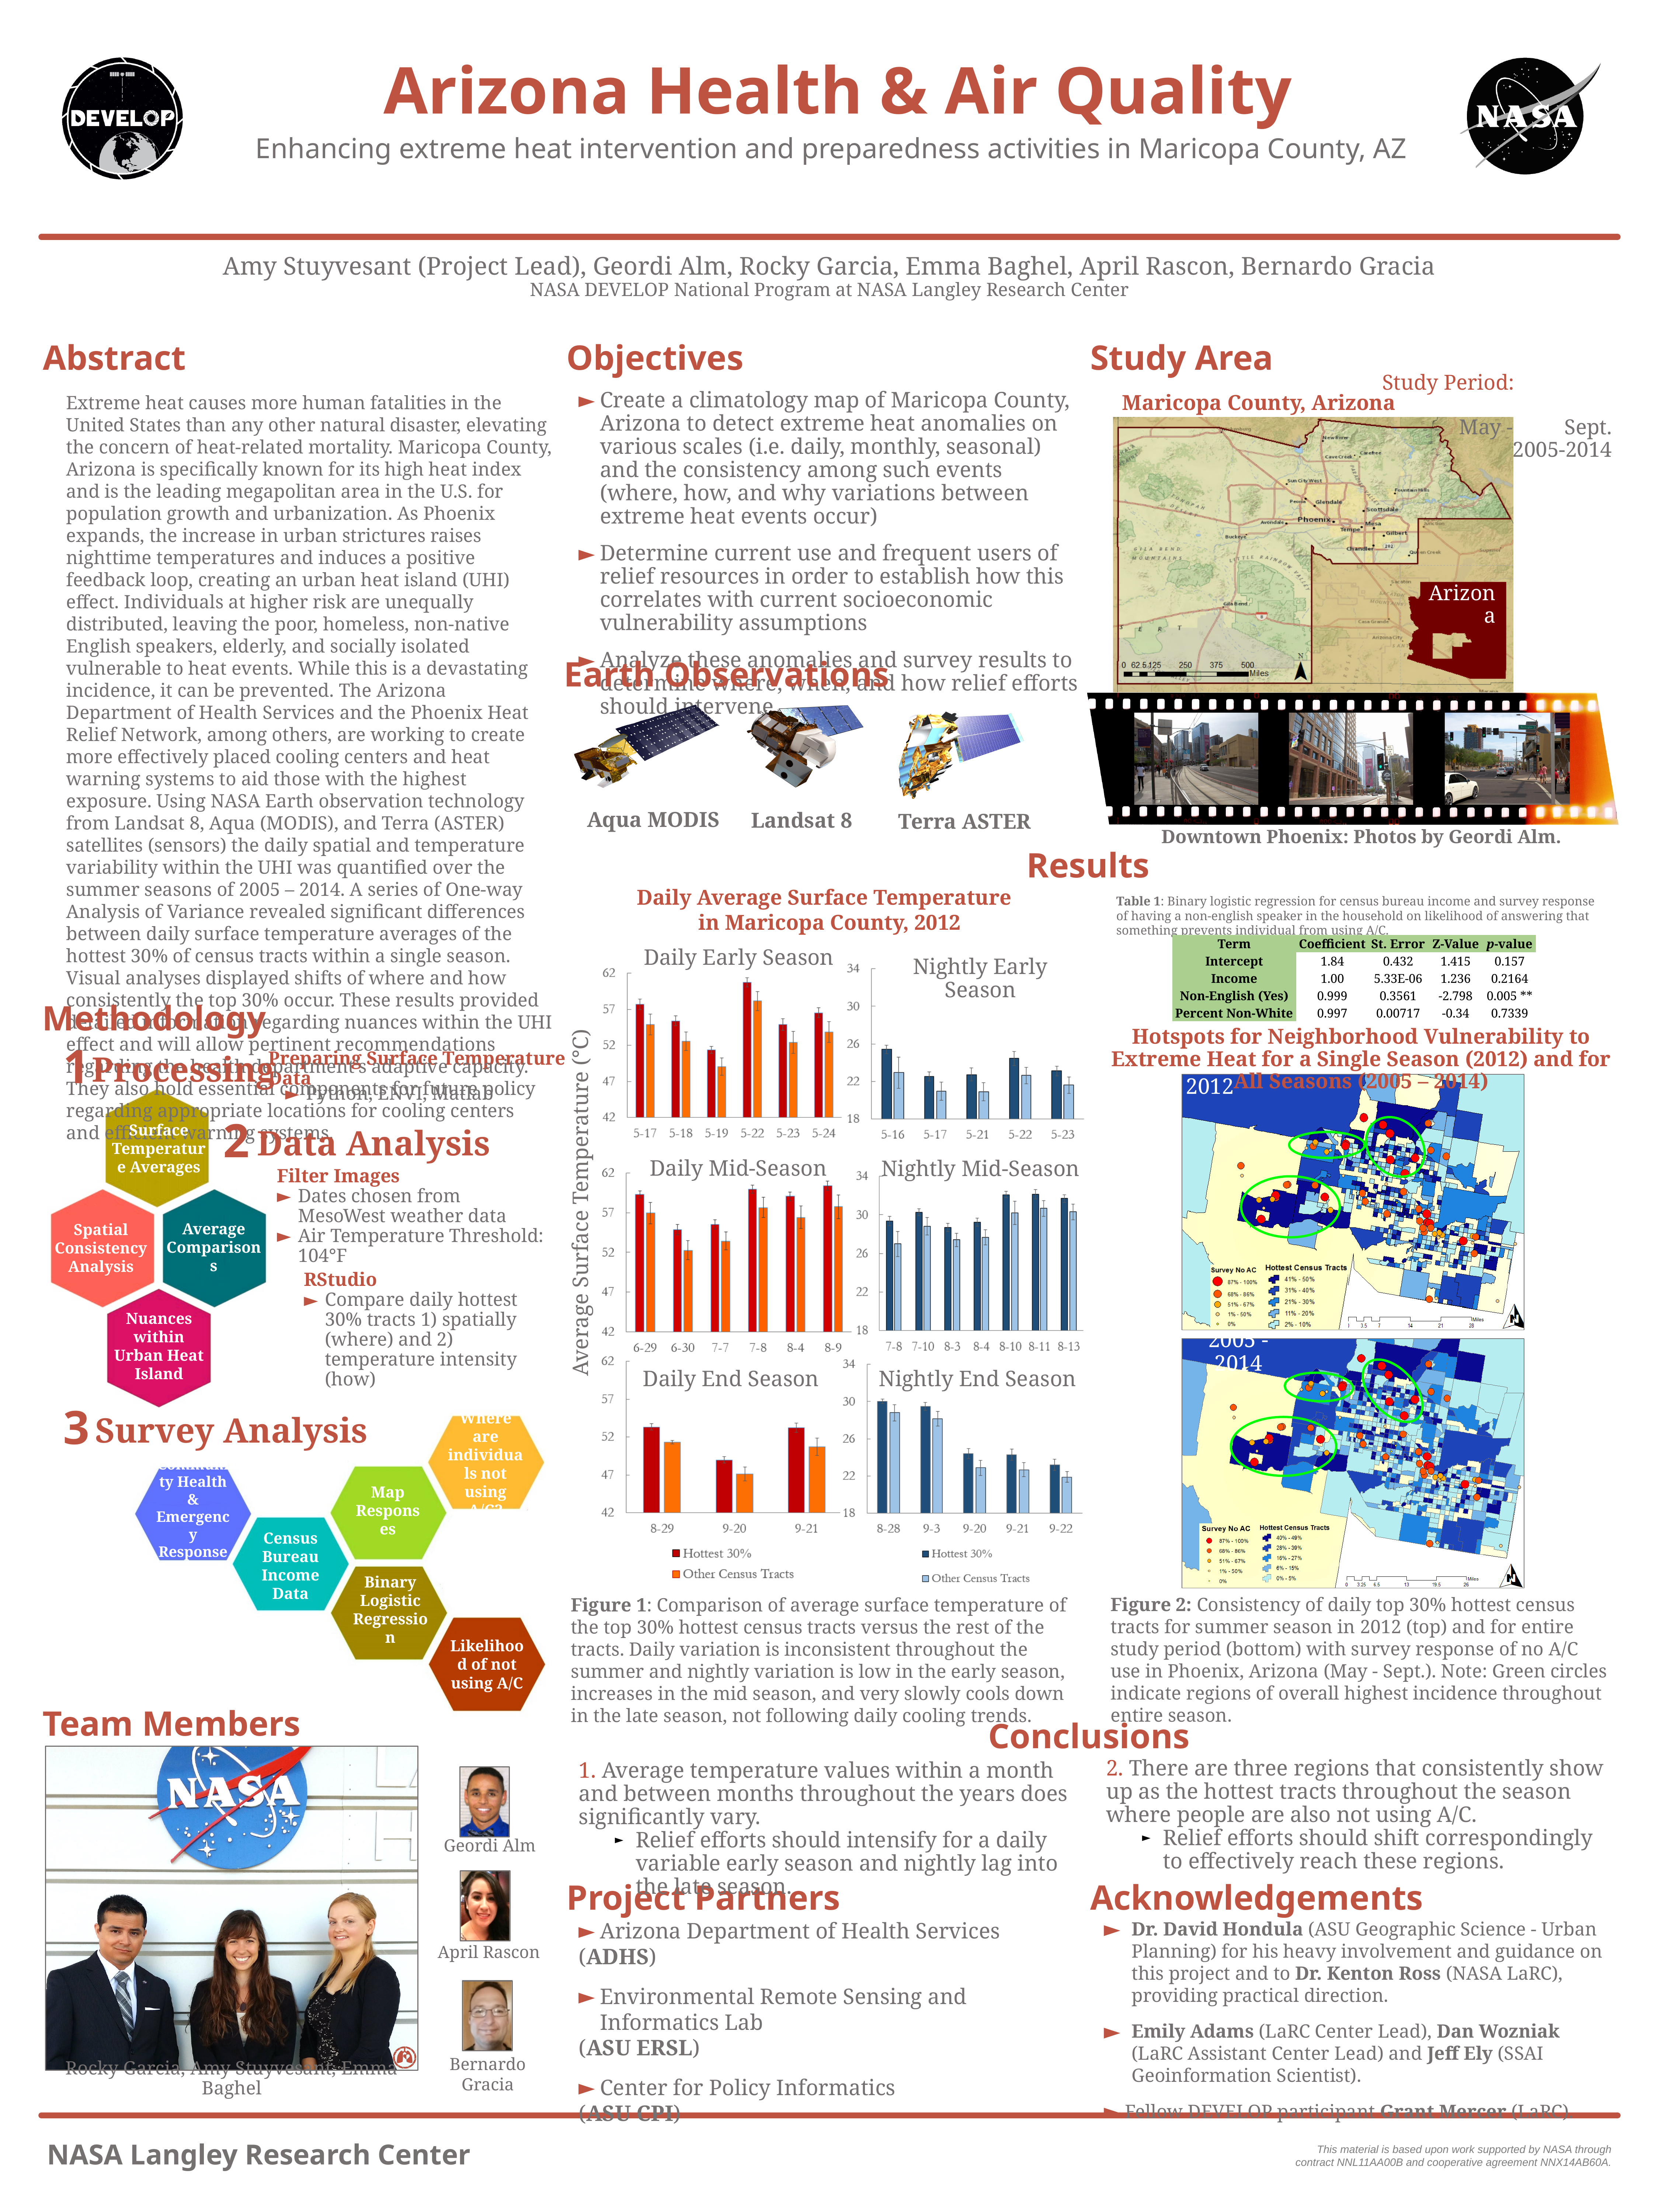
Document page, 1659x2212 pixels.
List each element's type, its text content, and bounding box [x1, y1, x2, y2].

text_box Average Surface Temperature (°C) [560, 939, 603, 1466]
picture [745, 703, 866, 789]
table_cell Intercept [1172, 952, 1296, 969]
text_box Table 1: Binary logistic regression for census bureau income and survey response of having a non-english speaker in the household on likelihood of answering that something prevents individual from using A/C. [1110, 887, 1612, 928]
text_box Daily Average Surface Temperature in Maricopa County, 2012 [567, 879, 1092, 915]
text_box Dr. David Hondula (ASU Geographic Science - Urban Planning) for his heavy involvement and guidance on this project and to Dr. Kenton Ross (NASA LaRC), providing practical direction. Emily Adams (LaRC Center Lead), Dan Wozniak (LaRC Assistant Center Lead) and Jeff Ely (SSAI Geoinformation Scientist). Fellow DEVELOP participant Grant Mercer (LaRC). [1098, 1914, 1616, 2121]
table_cell 0.432 [1368, 952, 1428, 969]
picture [568, 699, 729, 794]
text_box Rocky Garcia, Amy Stuyvesant, Emma Baghel [46, 2072, 418, 2101]
text_box Extreme heat causes more human fatalities in the United States than any other natural disaster, elevating the concern of heat-related mortality. Maricopa County, Arizona is specifically known for its high heat index and is the leading megapolitan area in the U.S. for population growth and urbanization. As Phoenix expands, the increase in urban strictures raises nighttime temperatures and induces a positive feedback loop, creating an urban heat island (UHI) effect. Individuals at higher risk are unequally distributed, leaving the poor, homeless, non-native English speakers, elderly, and socially isolated vulnerable to heat events. While this is a devastating incidence, it can be prevented. The Arizona Department of Health Services and the Phoenix Heat Relief Network, among others, are working to create more effectively placed cooling centers and heat warning systems to aid those with the highest exposure. Using NASA Earth observation technology from Landsat 8, Aqua (MODIS), and Terra (ASTER) satellites (sensors) the daily spatial and temperature variability within the UHI was quantified over the summer seasons of 2005 – 2014. A series of One-way Analysis of Variance revealed significant differences between daily surface temperature averages of the hottest 30% of census tracts within a single season. Visual analyses displayed shifts of where and how consistently the top 30% occur. These results provided detailed information regarding nuances within the UHI effect and will allow pertinent recommendations regarding the health department’s adaptive capacity. They also hold essential components for future policy regarding appropriate locations for cooling centers and efficient warning systems. [60, 388, 559, 994]
picture [125, 1408, 564, 1724]
text_box Data Analysis [251, 1116, 497, 1161]
text_box Nuances within Urban Heat Island [108, 1361, 210, 1380]
text_box Acknowledgements [1085, 1873, 1593, 1924]
text_box Arizona Department of Health Services (ADHS) Environmental Remote Sensing and Informatics Lab (ASU ERSL) Center for Policy Informatics (ASU CPI) [573, 1928, 1071, 2129]
table_header Z-Value [1428, 935, 1484, 952]
text_box Survey Analysis [90, 1403, 387, 1461]
table_header St. Error [1368, 935, 1428, 952]
table_header p-value [1484, 935, 1536, 952]
text_box Study Period: May - Sept. 2005-2014 [1348, 369, 1618, 451]
picture [668, 1545, 797, 1583]
table_header Term [1172, 935, 1296, 952]
text_box Surface Temperature Averages [105, 1114, 212, 1136]
text_box Figure 2: Consistency of daily top 30% hottest census tracts for summer season in 2012 (top) and for entire study period (bottom) with survey response of no A/C use in Phoenix, Arizona (May - Sept.). Note: Green circles indicate regions of overall highest incidence throughout entire season. [1105, 1587, 1613, 1704]
picture [57, 40, 188, 197]
picture [1182, 1339, 1524, 1588]
text_box Daily Mid-Season [628, 1154, 849, 1166]
table_cell 1.84 [1296, 952, 1368, 969]
list Arizona Health & Air Quality [276, 55, 1382, 125]
text_box Geordi Alm [420, 1834, 560, 1870]
text_box Project Partners [561, 1873, 1084, 1928]
table_cell 1.415 [1428, 952, 1484, 969]
table_cell 0.999 [1296, 987, 1368, 1004]
picture [601, 962, 1089, 1145]
text_box Hotspots for Neighborhood Vulnerability to Extreme Heat for a Single Season (2012) and for All Seasons (2005 – 2014) [1094, 1020, 1628, 1074]
text_box 1. Average temperature values within a month and between months throughout the years does significantly vary. Relief efforts should intensify for a daily variable early season and nightly lag into the late season. [573, 1756, 1075, 1878]
text_box Bernardo Gracia [416, 2051, 560, 2077]
text_box Conclusions [561, 1712, 1617, 1763]
table_cell 0.3561 [1368, 987, 1428, 1004]
text_box Team Members [37, 1699, 561, 1739]
text_box Daily Early Season [630, 943, 848, 963]
text_box Objectives [561, 333, 1078, 380]
table_cell Non-English (Yes) [1172, 987, 1296, 1004]
list NASA Langley Research Center [41, 2138, 1618, 2174]
table_cell -0.34 [1428, 1004, 1484, 1021]
text_box Methodology [36, 994, 560, 1041]
picture [1460, 57, 1601, 175]
table_cell Income [1172, 969, 1296, 987]
table_cell 0.157 [1484, 952, 1536, 969]
table_cell 0.2164 [1484, 969, 1536, 987]
picture [919, 1548, 1032, 1586]
picture [1087, 417, 1621, 825]
text_box Figure 1: Comparison of average surface temperature of the top 30% hottest census tracts versus the rest of the tracts. Daily variation is inconsistent throughout the summer and nightly variation is low in the early season, increases in the mid season, and very slowly cools down in the late season, not following daily cooling trends. [566, 1587, 1082, 1710]
picture [461, 1871, 509, 1941]
table_cell 0.005 ** [1484, 987, 1536, 1004]
list Enhancing extreme heat intervention and preparedness activities in Maricopa County, AZ [218, 131, 1445, 205]
picture [0, 1086, 319, 1409]
text_box Python, ENVI, Matlab [252, 1081, 554, 1117]
text_box Earth Observations [558, 650, 1076, 701]
text_box April Rascon [419, 1941, 559, 1968]
picture [463, 1981, 512, 2051]
table_cell 0.997 [1296, 1004, 1368, 1021]
table_cell 0.7339 [1484, 1004, 1536, 1021]
text_box Terra ASTER [884, 806, 1045, 841]
text_box Study Area [1085, 333, 1618, 380]
text_box 2012 [1179, 1072, 1241, 1102]
picture [1182, 1074, 1524, 1330]
table_cell 1.00 [1296, 969, 1368, 987]
text_box 1 [58, 1032, 115, 1102]
picture [46, 1747, 418, 2070]
text_box Amy Stuyvesant (Project Lead), Geordi Alm, Rocky Garcia, Emma Baghel, April Rascon, Bernardo Gracia NASA DEVELOP National Program at NASA Langley Research Center [55, 251, 1604, 309]
text_box Maricopa County, Arizona [1116, 380, 1348, 416]
text_box Preparing Surface Temperature Data [343, 1049, 560, 1089]
text_box 2005 - 2014 [1178, 1338, 1298, 1367]
text_box Downtown Phoenix: Photos by Geordi Alm. [1156, 819, 1659, 852]
picture [869, 670, 1029, 809]
text_box Create a climatology map of Maricopa County, Arizona to detect extreme heat anomalies on various scales (i.e. daily, monthly, seasonal) and the consistency among such events (where, how, and why variations between extreme heat events occur) Determine current use and frequent users of relief resources in order to establish how this correlates with current socioeconomic vulnerability assumptions Analyze these anomalies and survey results to determine where, when, and how relief efforts should intervene [573, 386, 1086, 735]
table_cell 1.236 [1428, 969, 1484, 987]
text_box RStudio Compare daily hottest 30% tracts 1) spatially (where) and 2) temperature intensity (how) [298, 1265, 554, 1387]
table_cell -2.798 [1428, 987, 1484, 1004]
table_cell 5.33E-06 [1368, 969, 1428, 987]
table_cell Percent Non-White [1172, 1004, 1296, 1021]
text_box Processing [87, 1042, 343, 1100]
picture [460, 1767, 509, 1837]
text_box Landsat 8 [741, 804, 862, 836]
text_box 2. There are three regions that consistently show up as the hottest tracts throughout the season where people are also not using A/C. Relief efforts should shift correspondingly to effectively reach these regions. [1100, 1754, 1618, 1855]
text_box Nightly Mid-Season [870, 1155, 1091, 1184]
text_box 2 [218, 1106, 275, 1136]
text_box Aqua MODIS [563, 804, 726, 837]
picture [599, 1166, 1089, 1538]
text_box Filter Images Dates chosen from MesoWest weather data Air Temperature Threshold: 104°F [320, 1161, 560, 1249]
text_box Results [560, 839, 1617, 890]
table_header Coefficient [1296, 935, 1368, 952]
text_box Abstract [37, 333, 561, 380]
text_box 3 [58, 1392, 121, 1463]
table_cell 0.00717 [1368, 1004, 1428, 1021]
